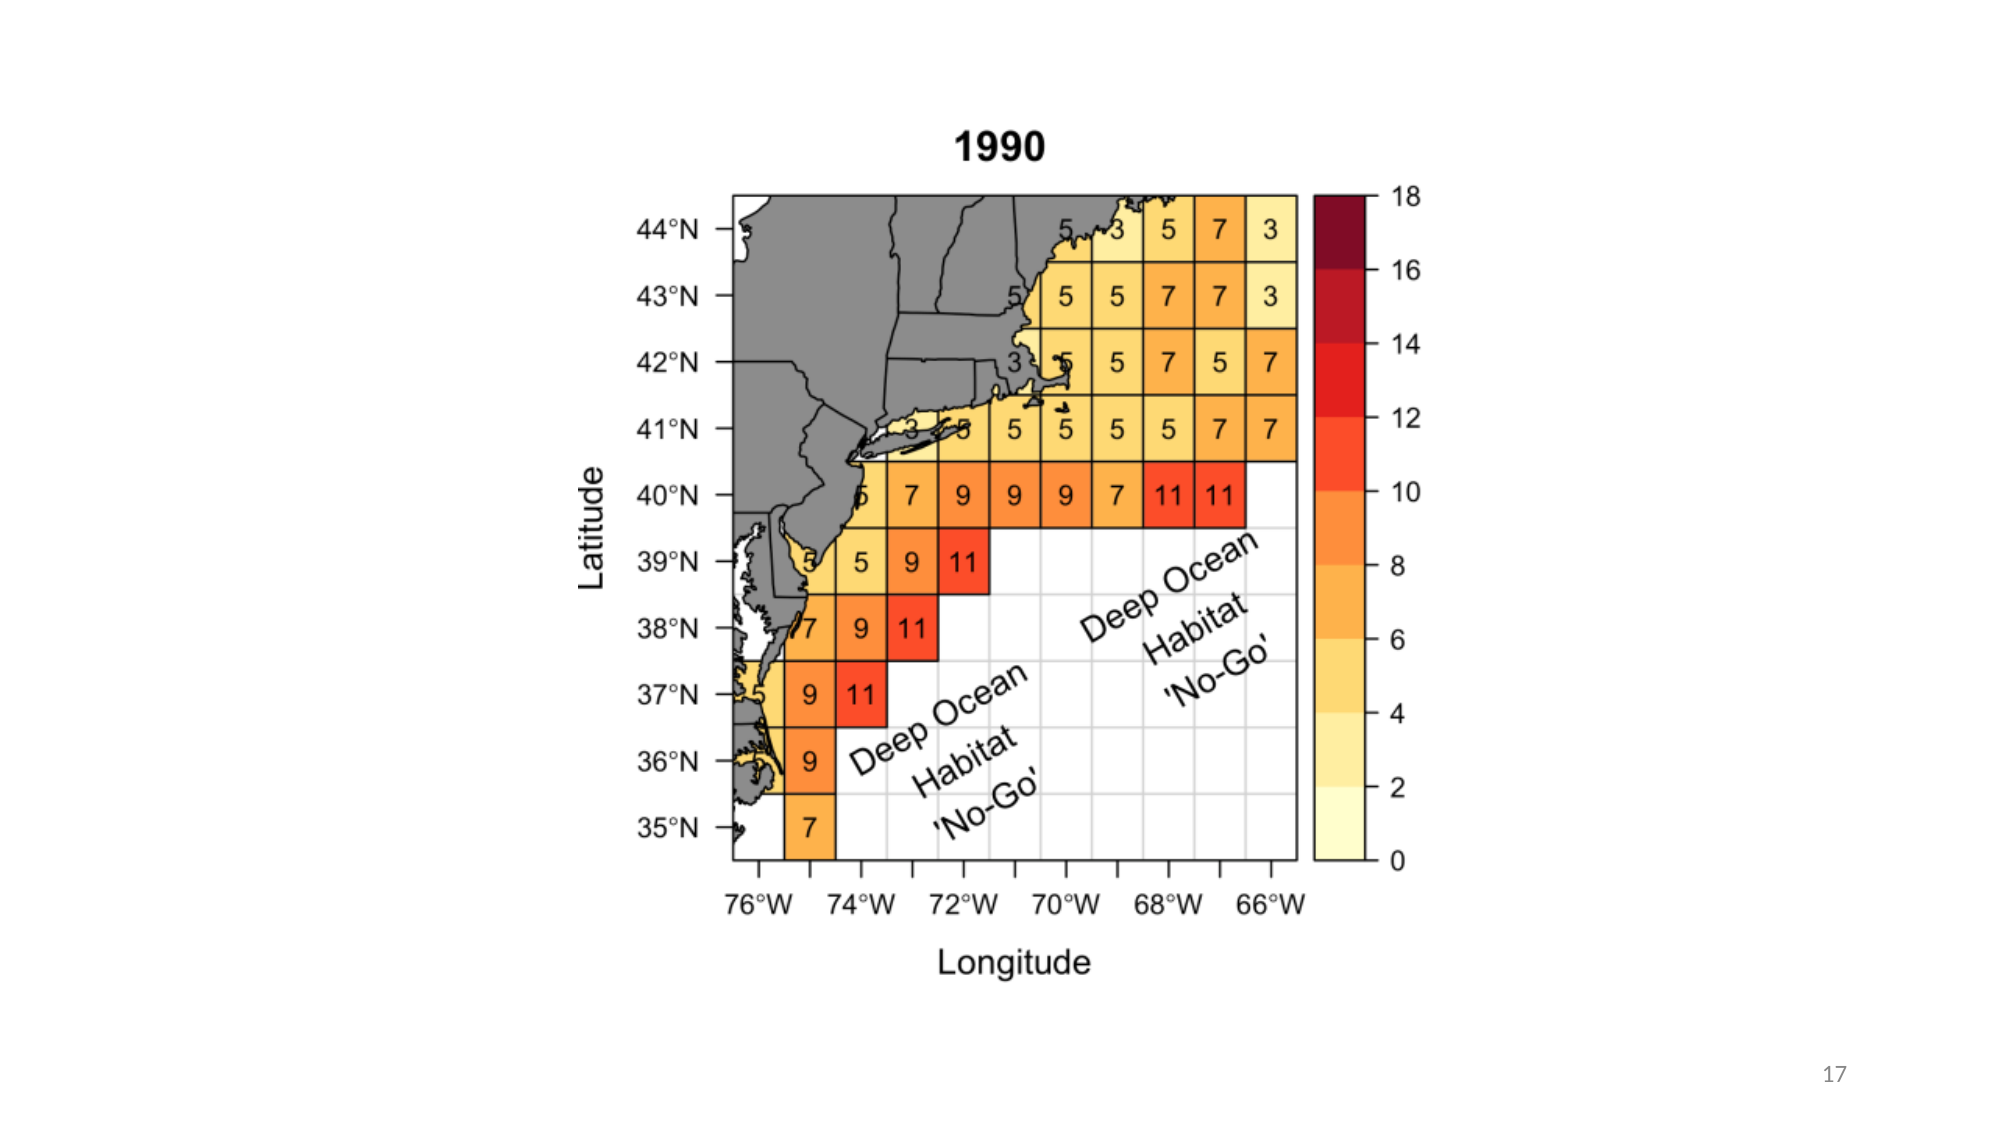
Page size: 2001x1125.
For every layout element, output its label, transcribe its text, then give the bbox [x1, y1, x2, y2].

slide_number 17 [1412, 1042, 1863, 1103]
picture [577, 33, 1423, 1089]
